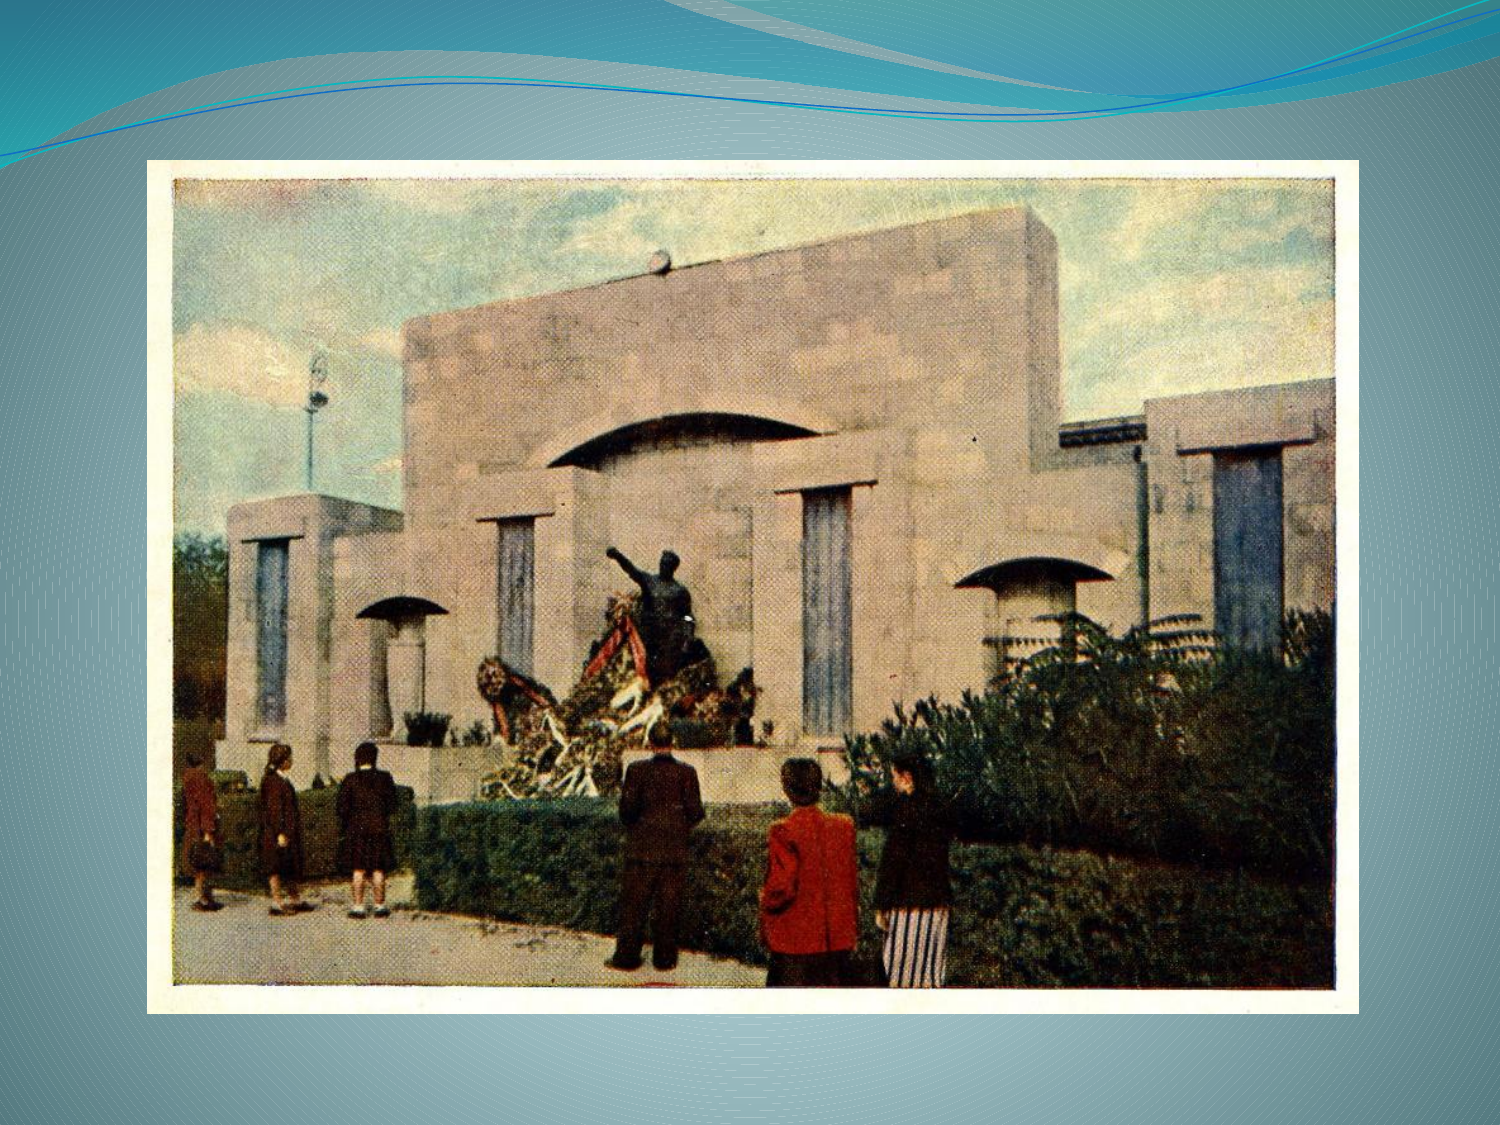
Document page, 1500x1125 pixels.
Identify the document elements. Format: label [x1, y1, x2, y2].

list [147, 160, 1359, 1015]
